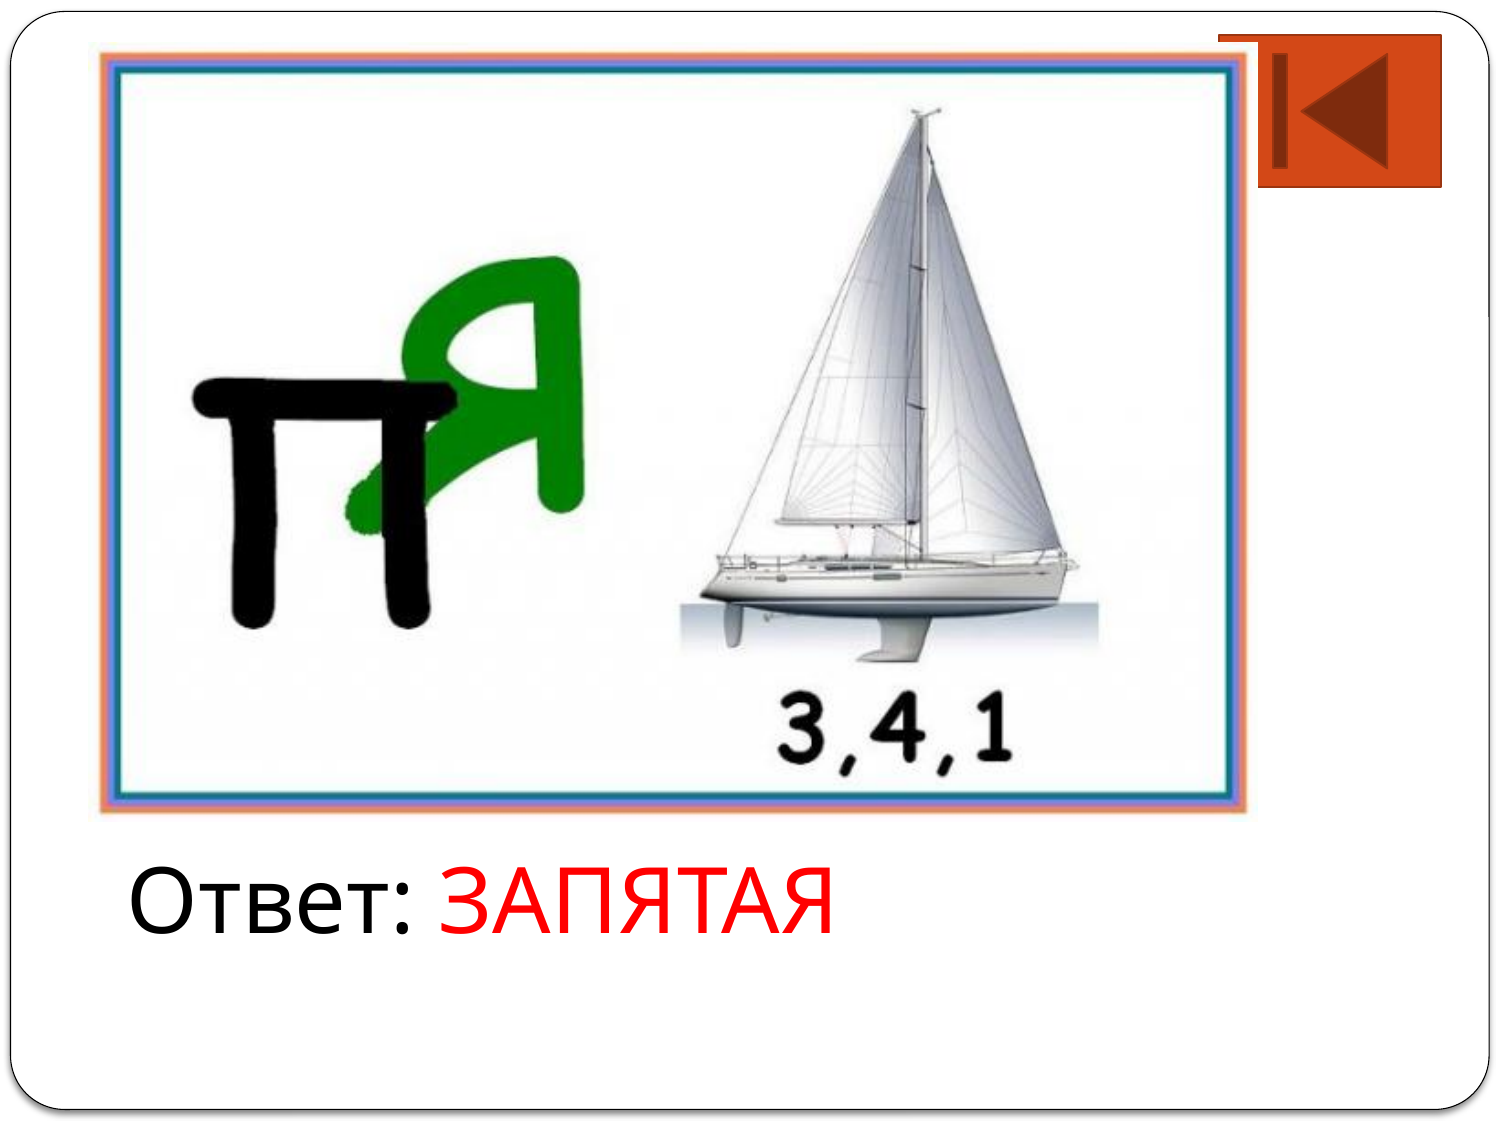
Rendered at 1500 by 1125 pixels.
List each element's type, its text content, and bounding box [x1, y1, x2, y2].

picture [88, 42, 1259, 822]
text_box [1218, 34, 1442, 188]
list Ответ: ЗАПЯТАЯ [112, 834, 1425, 997]
